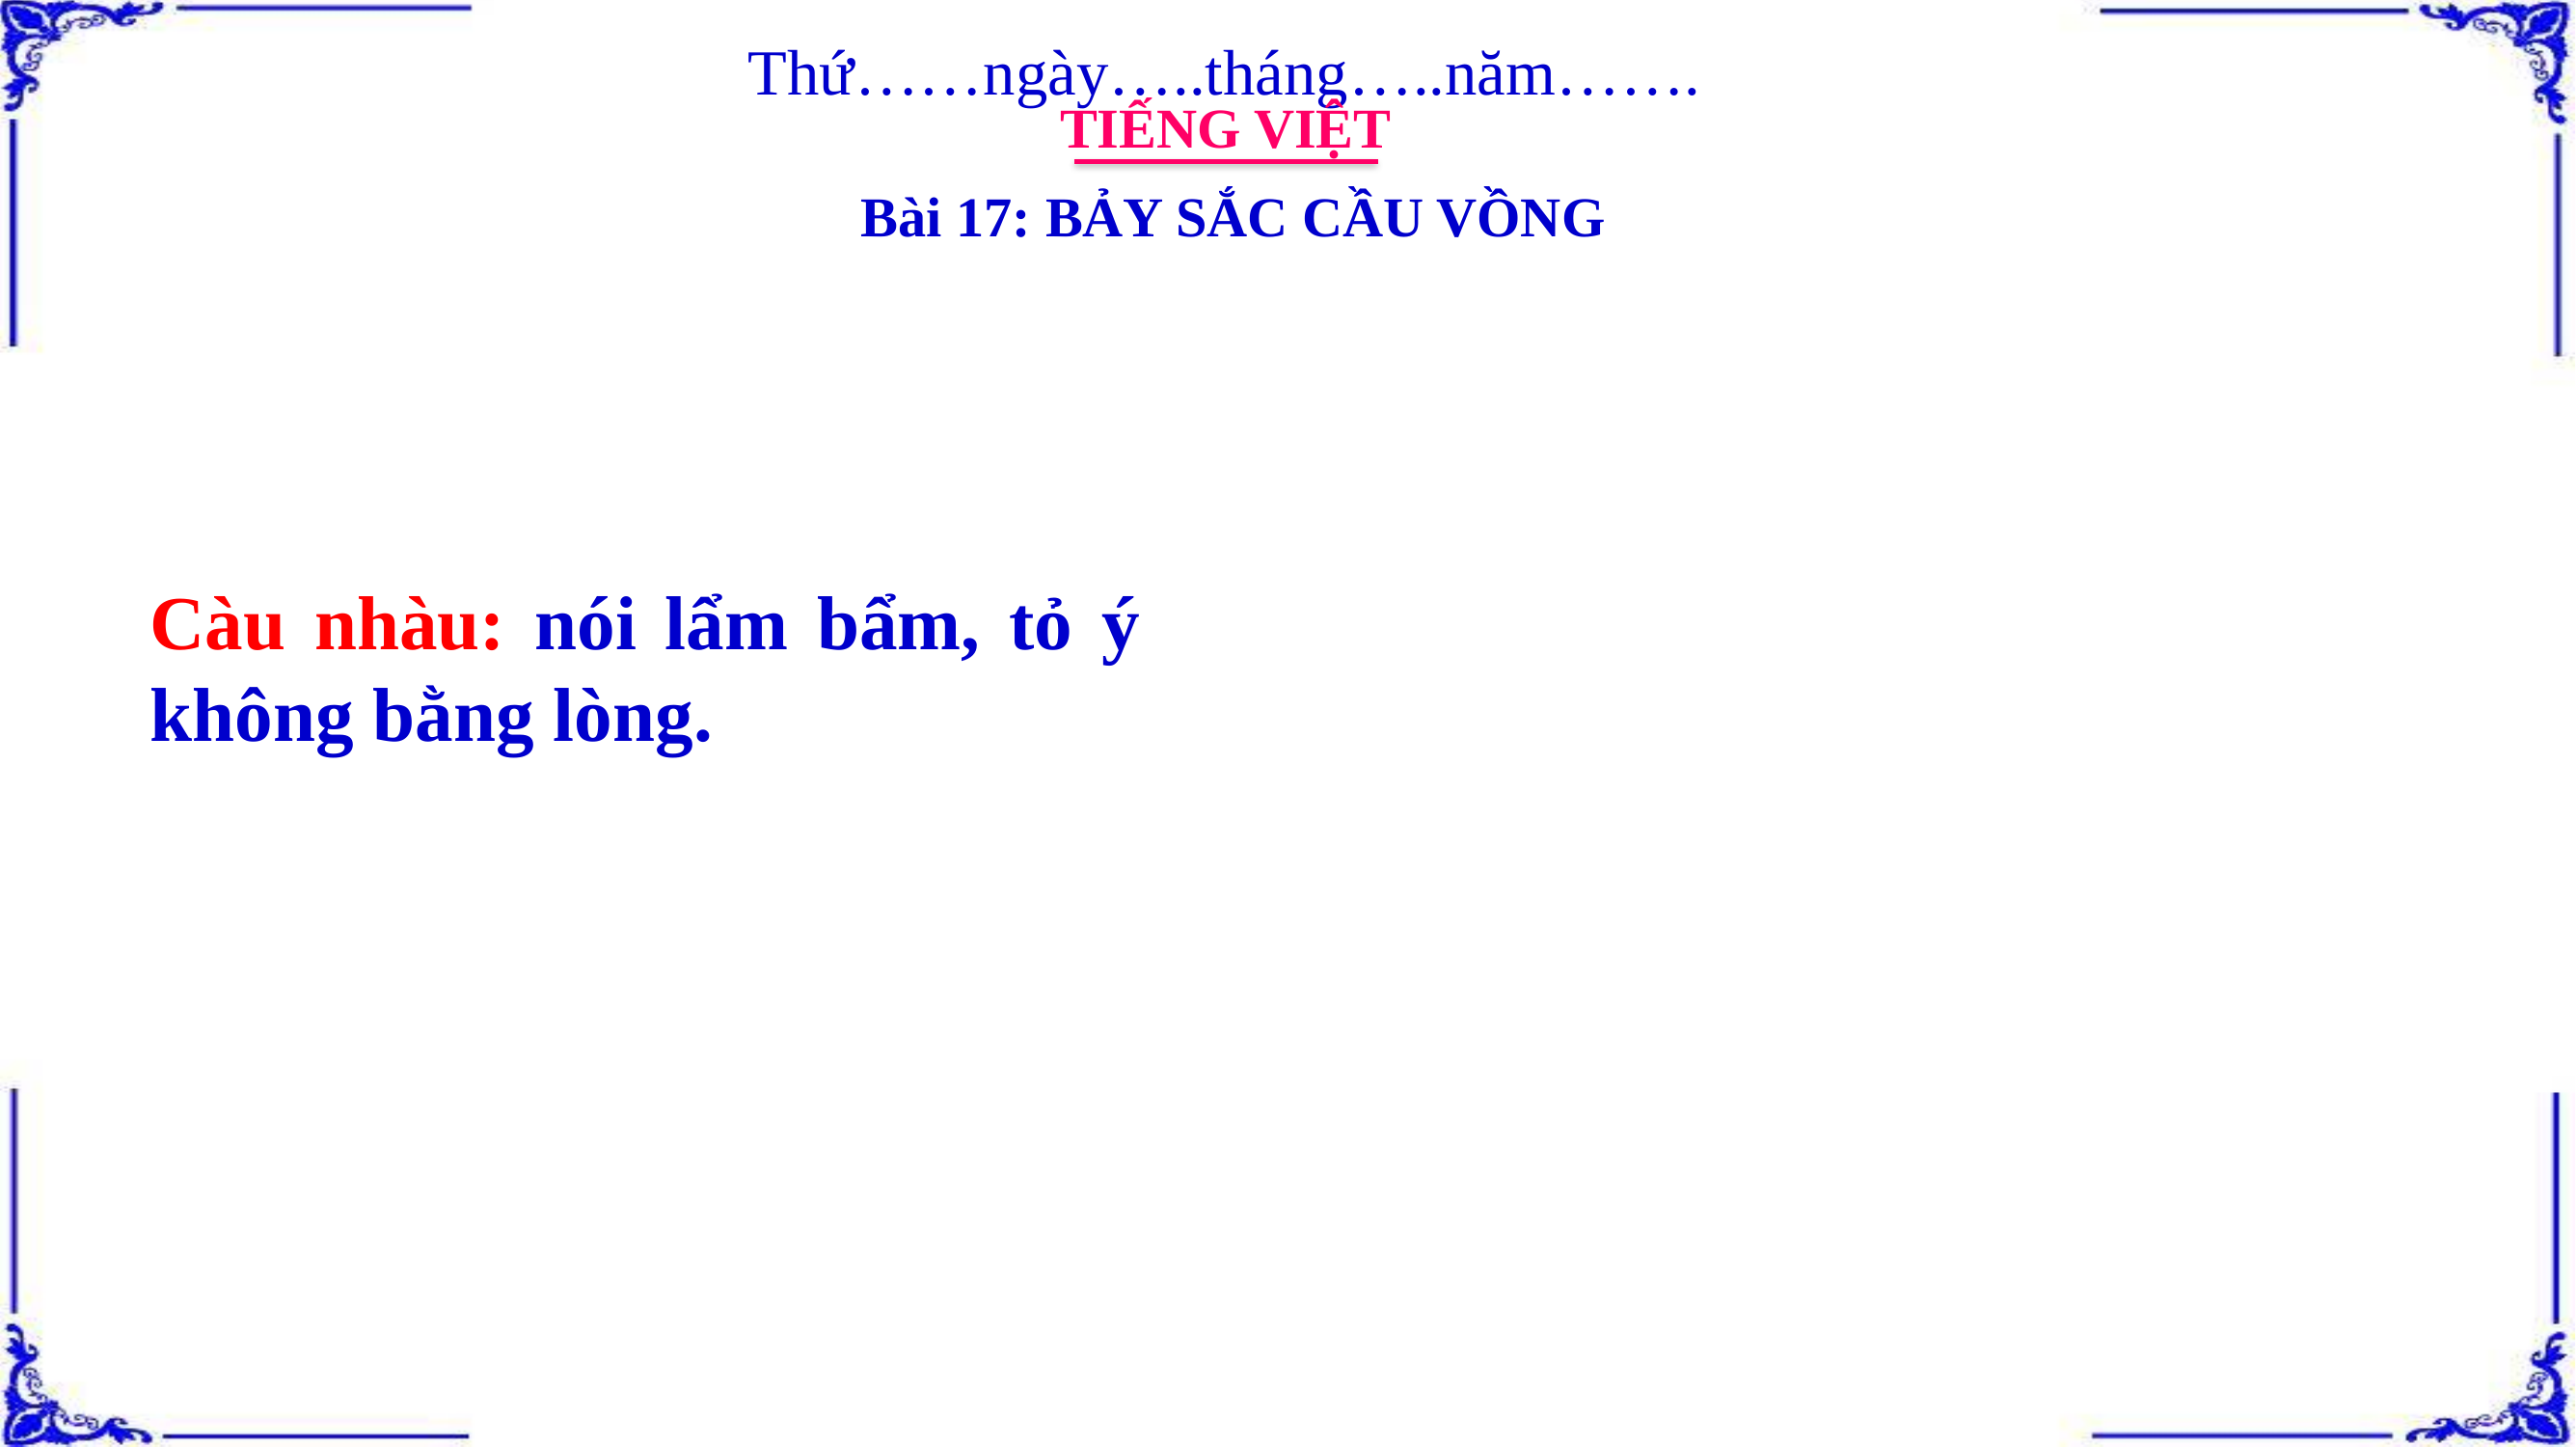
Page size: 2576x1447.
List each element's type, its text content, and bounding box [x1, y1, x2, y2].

text_box Càu nhàu: nói lẩm bẩm, tỏ ý không bằng lòng. [135, 566, 1155, 765]
picture [0, 0, 2576, 1447]
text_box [730, 23, 1721, 168]
text_box Bài 17: BẢY SẮC CẦU VỒNG [756, 176, 1710, 259]
